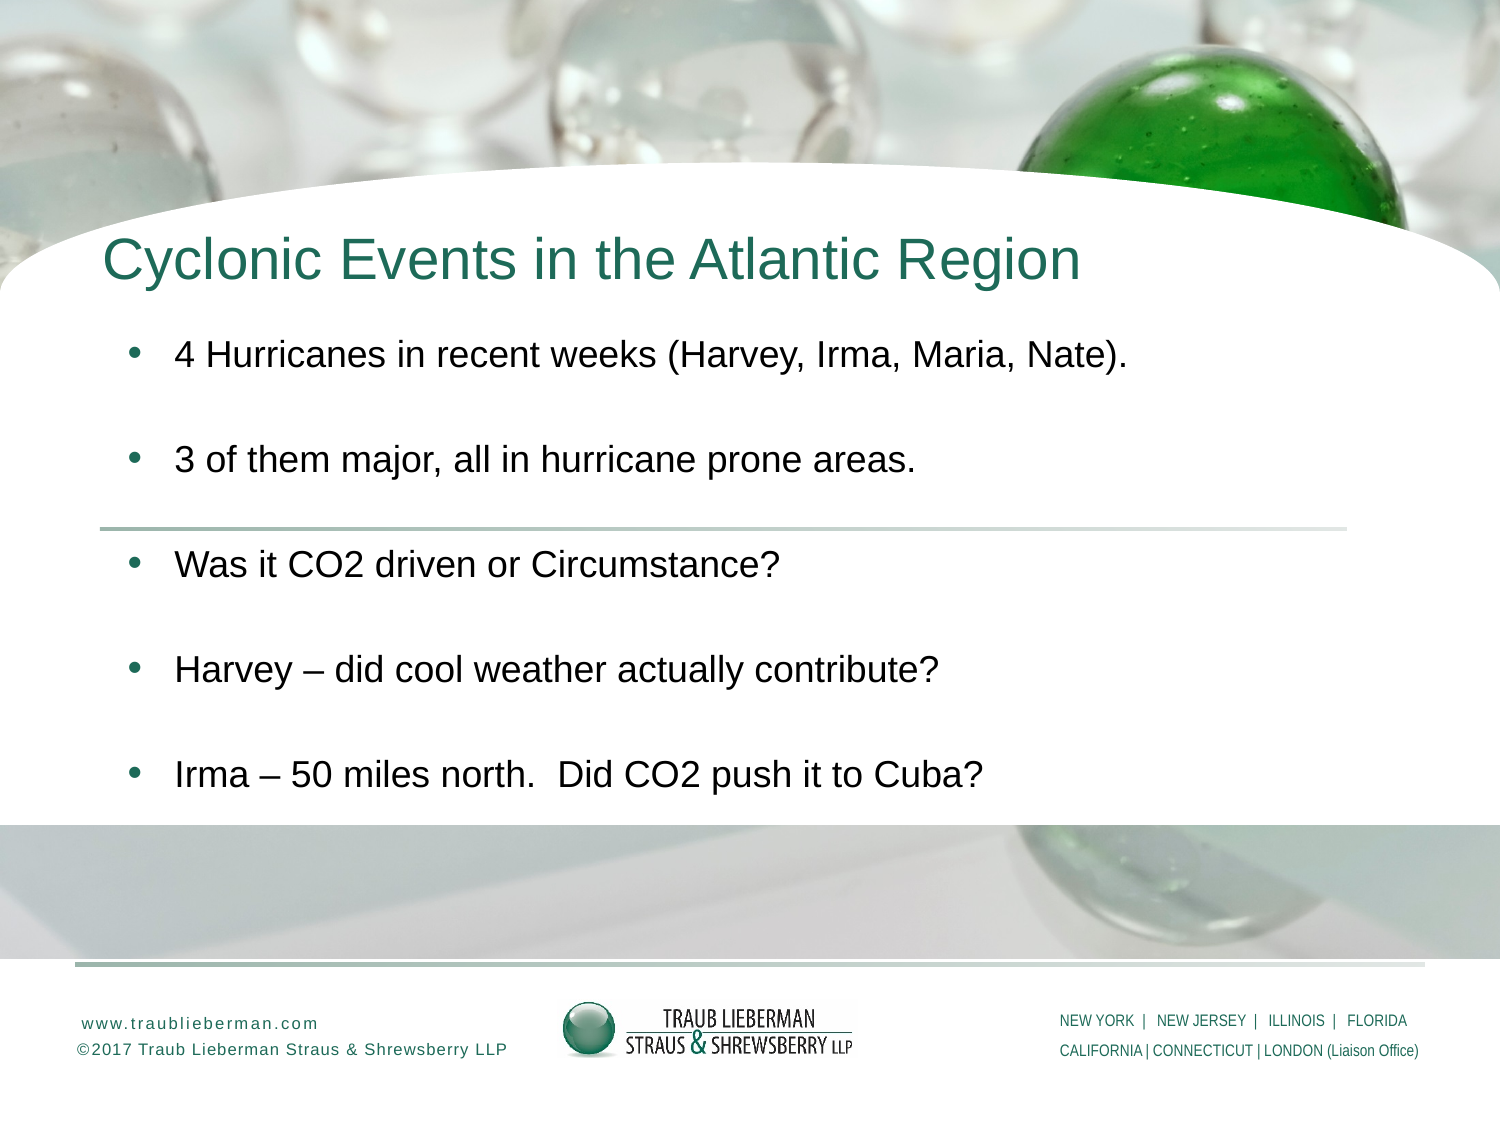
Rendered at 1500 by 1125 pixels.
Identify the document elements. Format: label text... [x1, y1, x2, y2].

picture [557, 999, 858, 1058]
picture [0, 0, 1500, 287]
picture [0, 825, 1500, 959]
subtitle 4 Hurricanes in recent weeks (Harvey, Irma, Maria, Nate). 3 of them major, all in hurricane prone areas. Was it CO2 driven or Circumstance? Harvey – did cool weather actually contribute? Irma – 50 miles north. Did CO2 push it to Cuba? [112, 363, 1325, 938]
title Cyclonic Events in the Atlantic Region [87, 149, 1363, 363]
